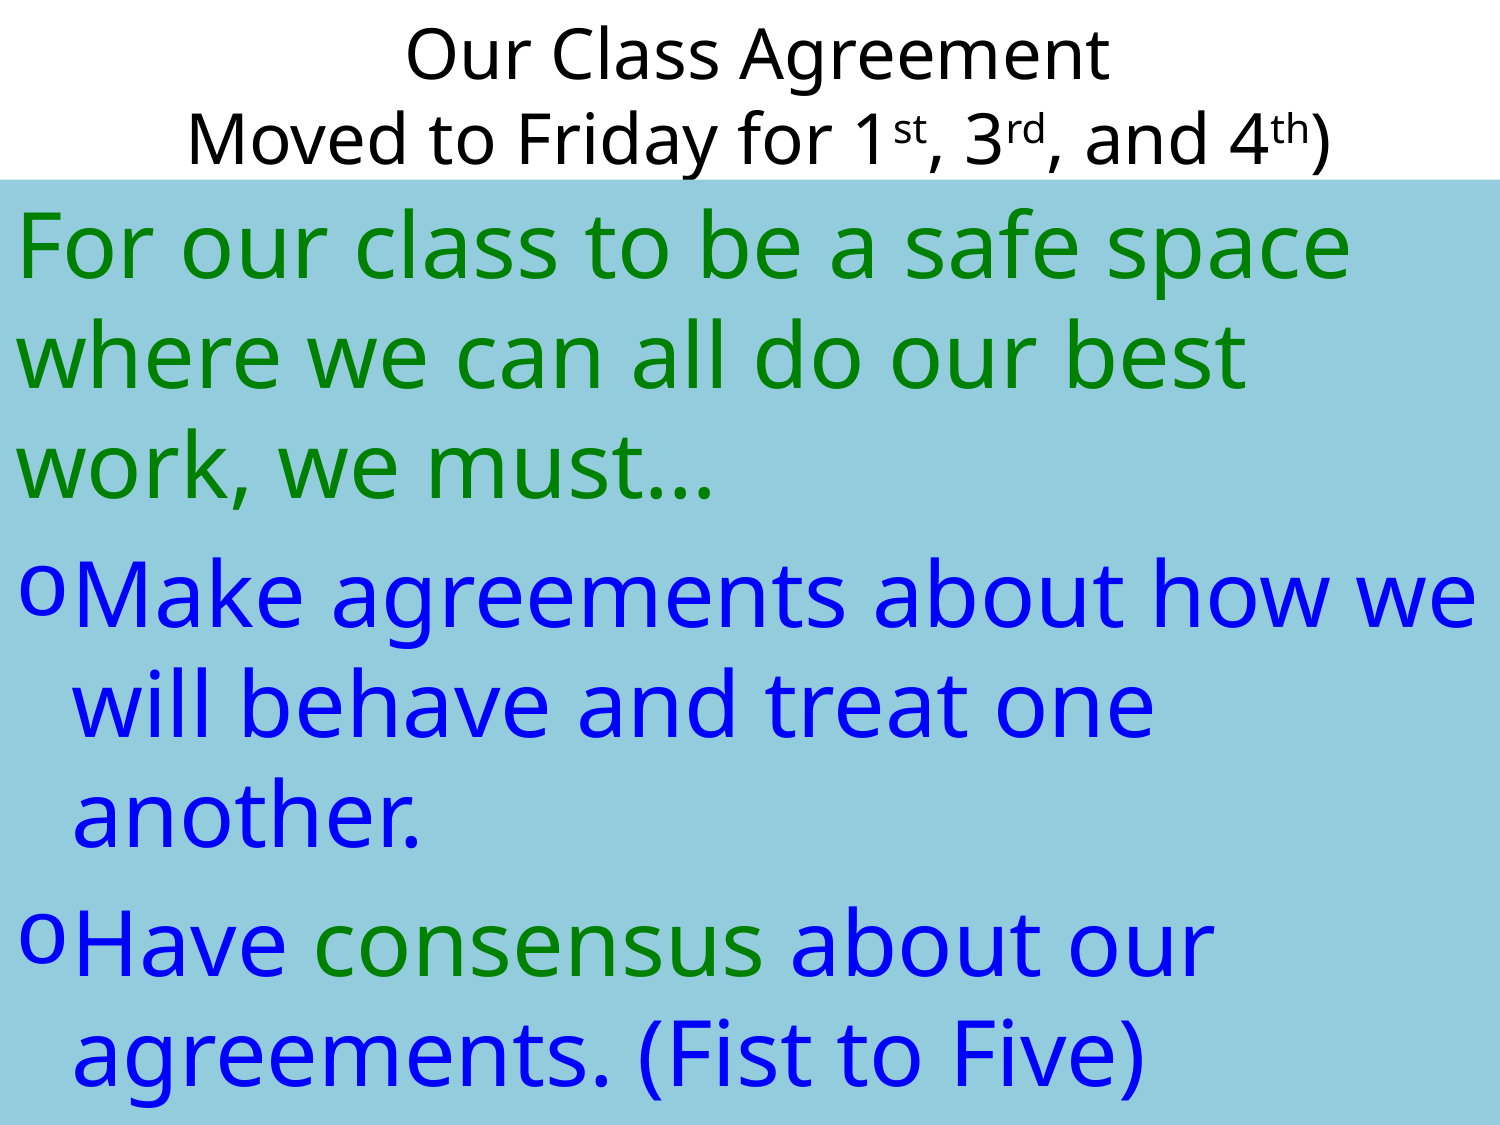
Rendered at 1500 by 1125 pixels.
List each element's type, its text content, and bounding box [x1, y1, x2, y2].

list For our class to be a safe space where we can all do our best work, we must… Make agreements about how we will behave and treat one another. Have consensus about our agreements. (Fist to Five) [0, 179, 1500, 1125]
title Our Class Agreement Moved to Friday for 1st, 3rd, and 4th) [16, 0, 1500, 179]
